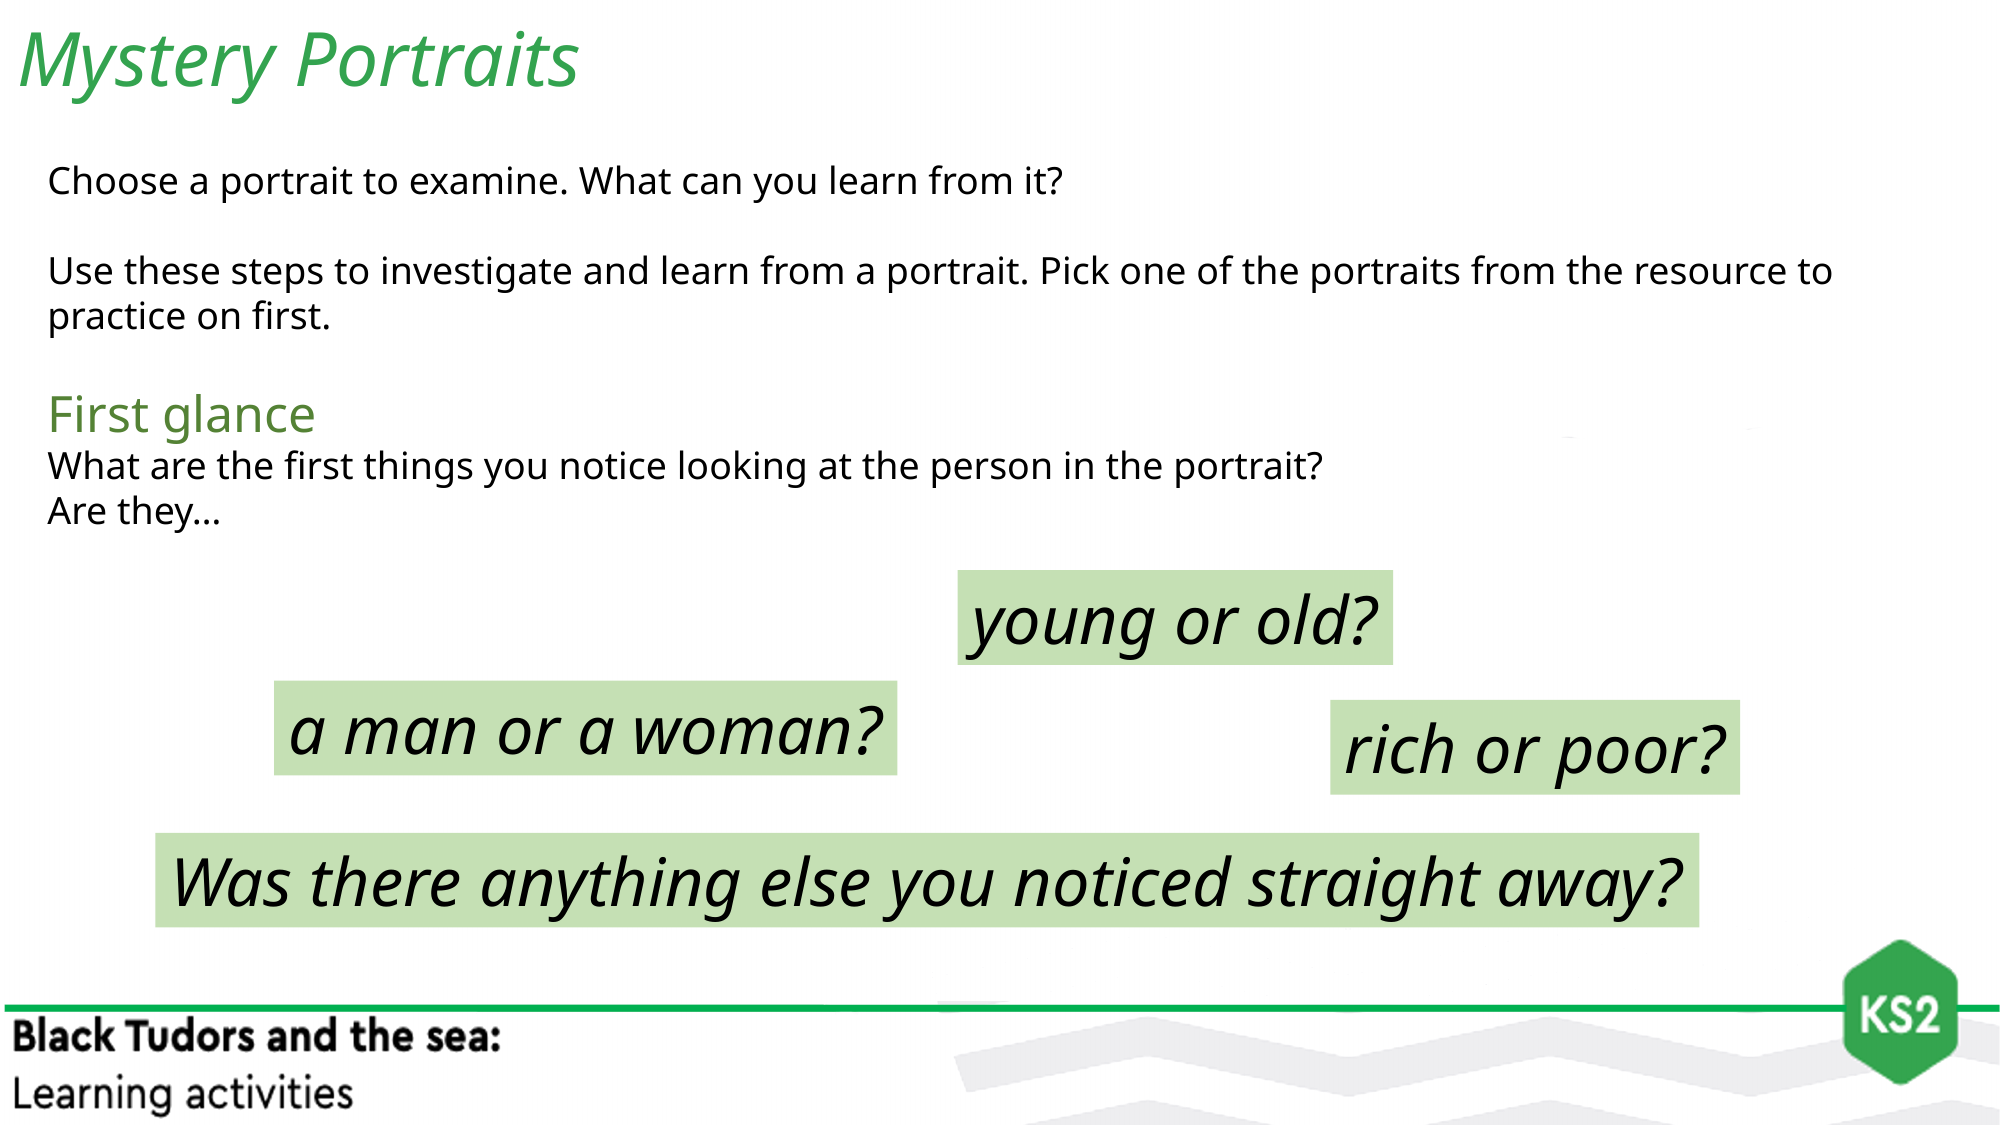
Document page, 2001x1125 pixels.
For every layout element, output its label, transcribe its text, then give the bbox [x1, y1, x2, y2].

text_box Was there anything else you noticed straight away? [155, 832, 1700, 928]
text_box young or old? [957, 570, 1394, 665]
text_box a man or a woman? [274, 680, 898, 776]
text_box rich or poor? [1330, 699, 1741, 795]
subtitle Mystery Portraits [2, 14, 1819, 286]
picture [0, 0, 2001, 1125]
text_box Choose a portrait to examine. What can you learn from it? Use these steps to investigate and learn from a portrait. Pick one of the portraits from the resource to practice on first. First glance What are the first things you notice looking at the person in the portrait? Are they… [32, 149, 1968, 765]
